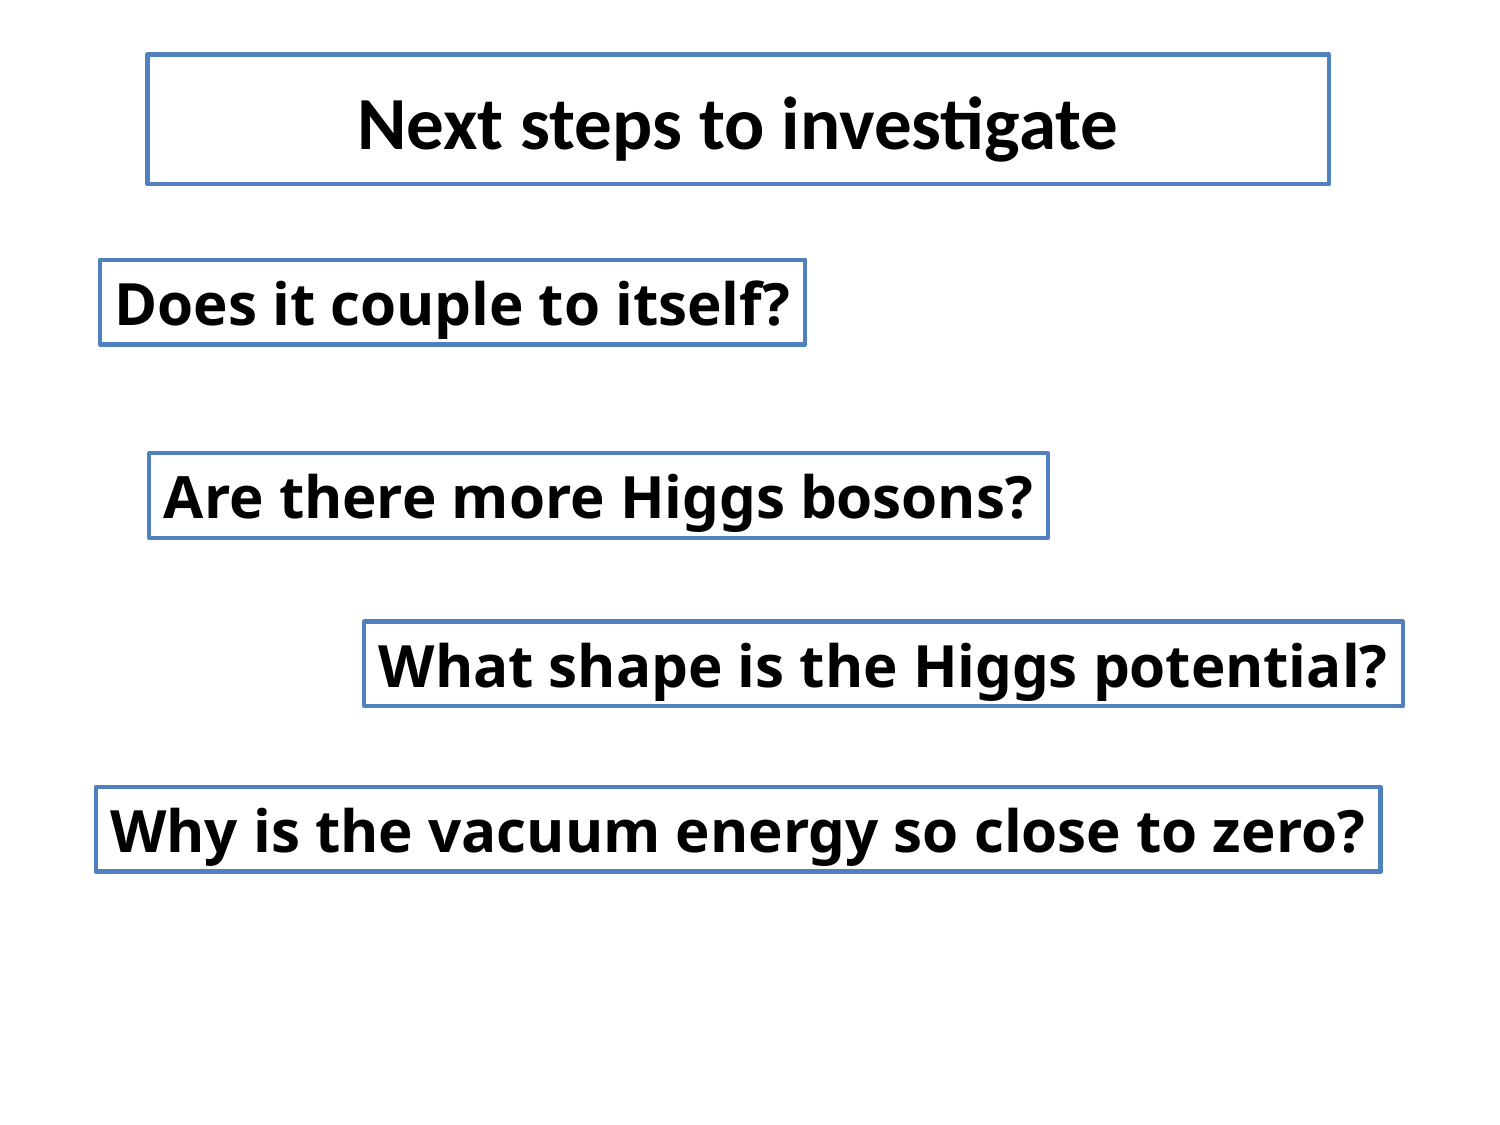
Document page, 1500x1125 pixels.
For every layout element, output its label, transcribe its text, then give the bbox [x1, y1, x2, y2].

text_box Does it couple to itself? [98, 258, 807, 347]
text_box Are there more Higgs bosons? [147, 451, 1050, 540]
text_box What shape is the Higgs potential? [362, 619, 1405, 708]
text_box Why is the vacuum energy so close to zero? [94, 785, 1383, 874]
text_box Next steps to investigate [145, 52, 1331, 186]
